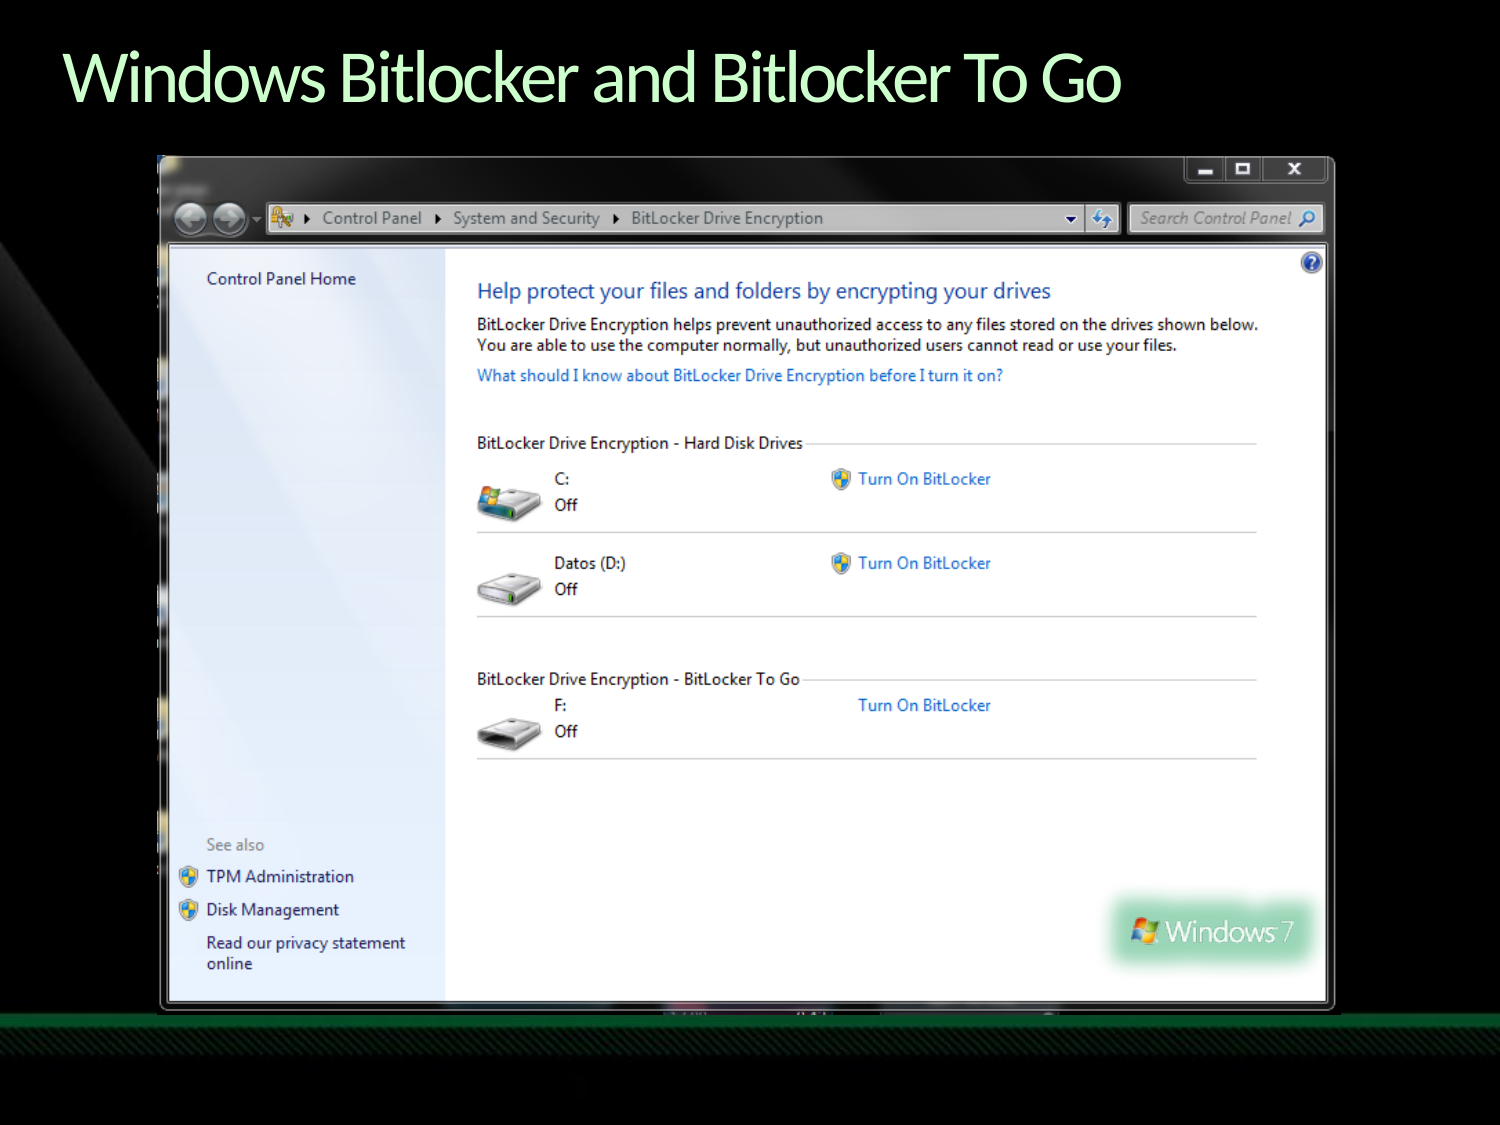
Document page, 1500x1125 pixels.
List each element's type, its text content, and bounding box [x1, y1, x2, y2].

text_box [157, 155, 1342, 1016]
title Windows Bitlocker and Bitlocker To Go [62, 37, 1438, 120]
picture [0, 0, 1500, 1125]
